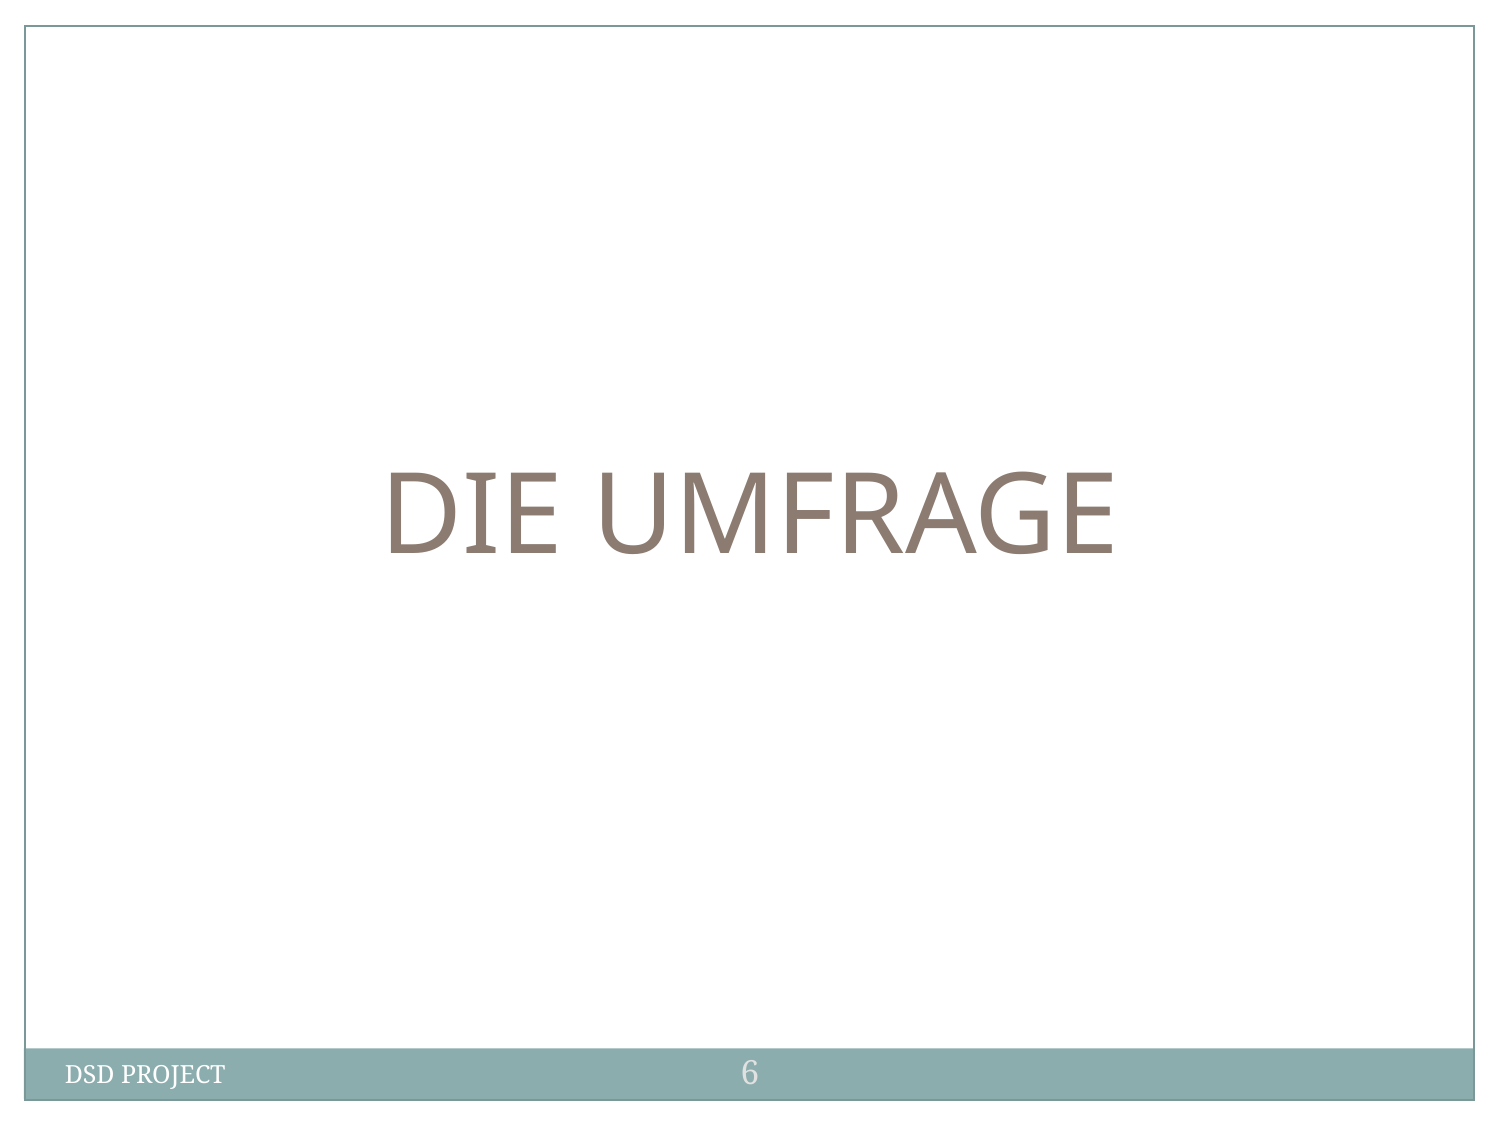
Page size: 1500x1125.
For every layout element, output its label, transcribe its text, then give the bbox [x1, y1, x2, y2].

footer DSD PROJECT [50, 1051, 638, 1112]
text_box DIE UMFRAGE [292, 433, 1207, 645]
slide_number 6 [699, 1037, 800, 1110]
